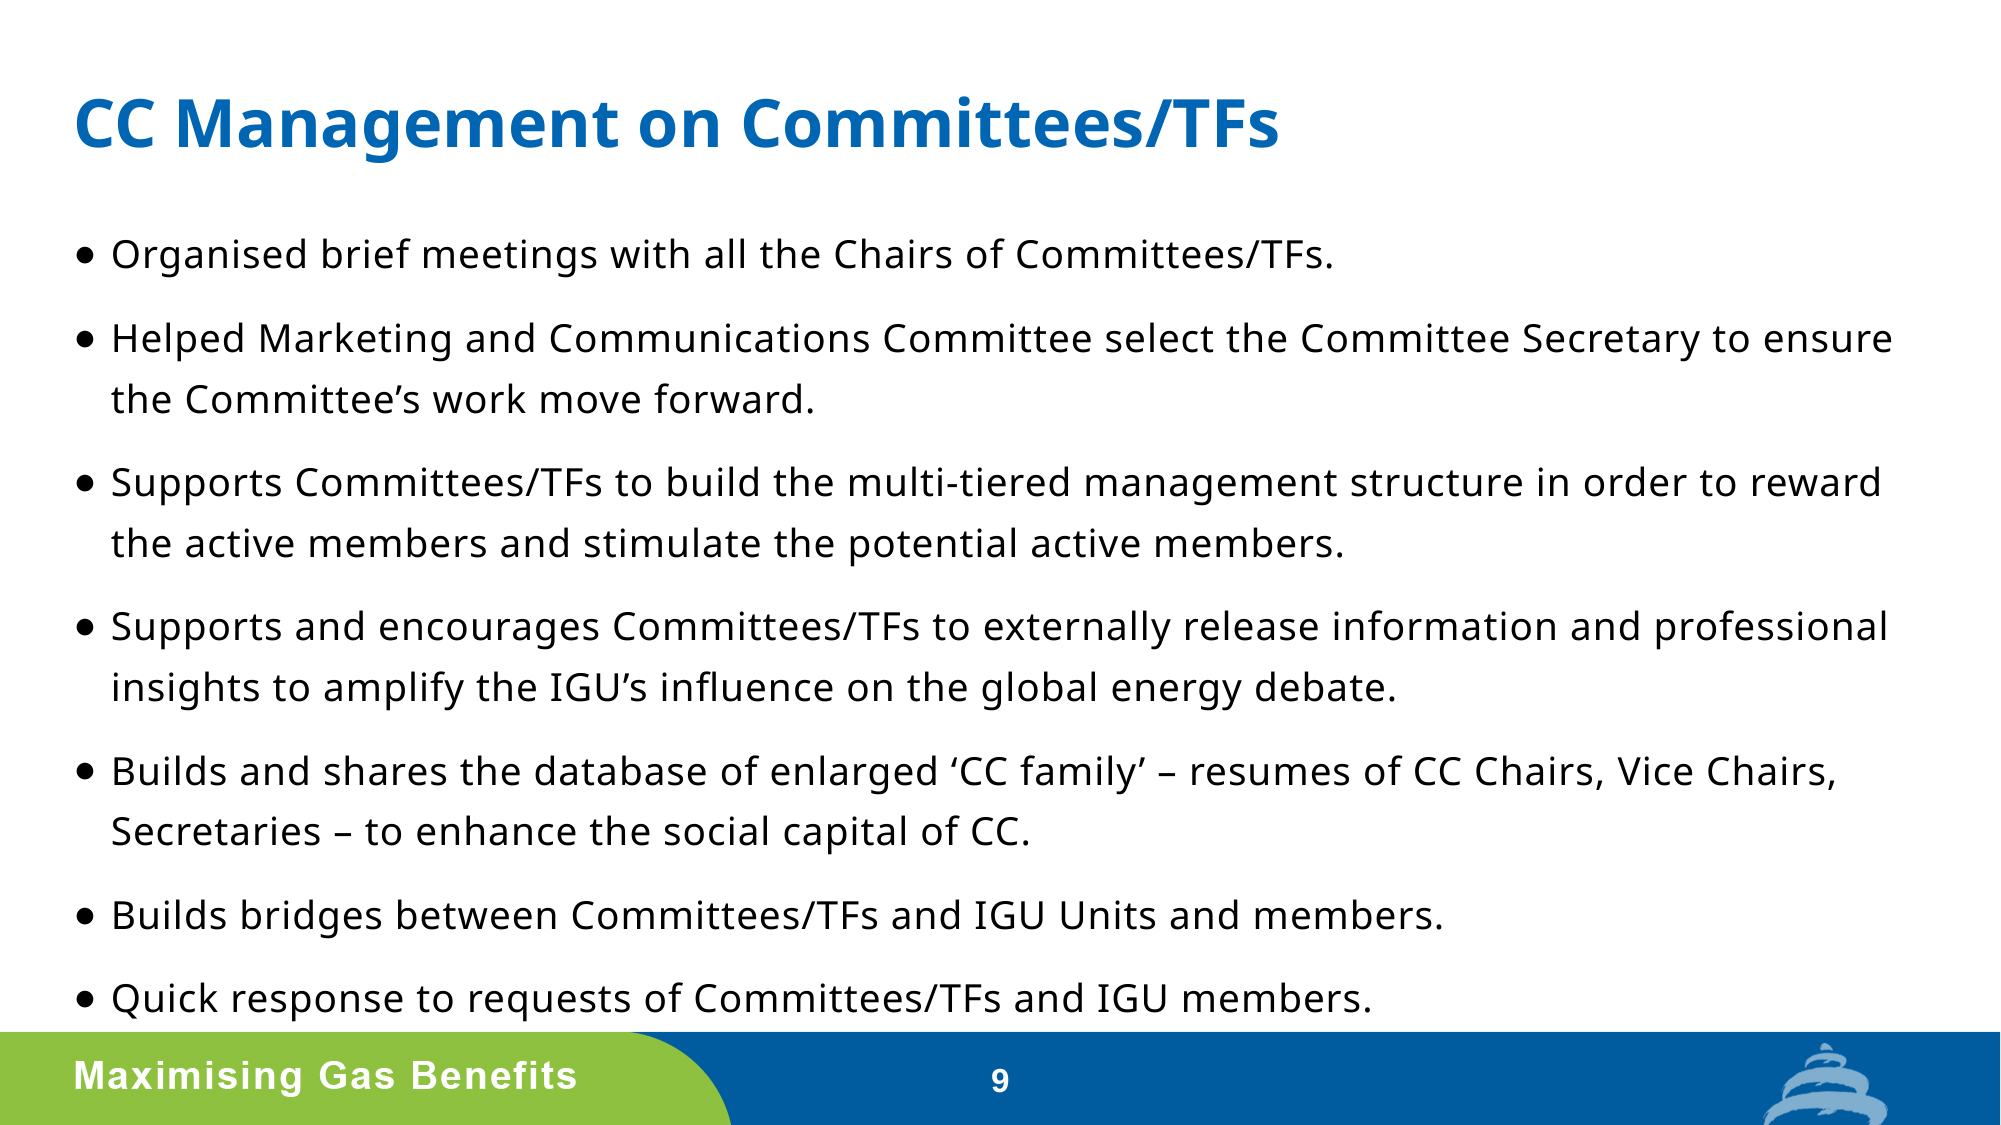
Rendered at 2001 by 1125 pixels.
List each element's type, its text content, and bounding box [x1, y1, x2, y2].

title CC Management on Committees/TFs [58, 63, 1943, 179]
slide_number 9 [822, 1052, 1179, 1104]
list Organised brief meetings with all the Chairs of Committees/TFs. Helped Marketing and Communications Committee select the Committee Secretary to ensure the Committee’s work move forward. Supports Committees/TFs to build the multi-tiered management structure in order to reward the active members and stimulate the potential active members. Supports and encourages Committees/TFs to externally release information and professional insights to amplify the IGU’s influence on the global energy debate. Builds and shares the database of enlarged ‘CC family’ – resumes of CC Chairs, Vice Chairs, Secretaries – to enhance the social capital of CC. Builds bridges between Committees/TFs and IGU Units and members. Quick response to requests of Committees/TFs and IGU members. [58, 208, 1938, 1033]
picture [0, 0, 2001, 1125]
